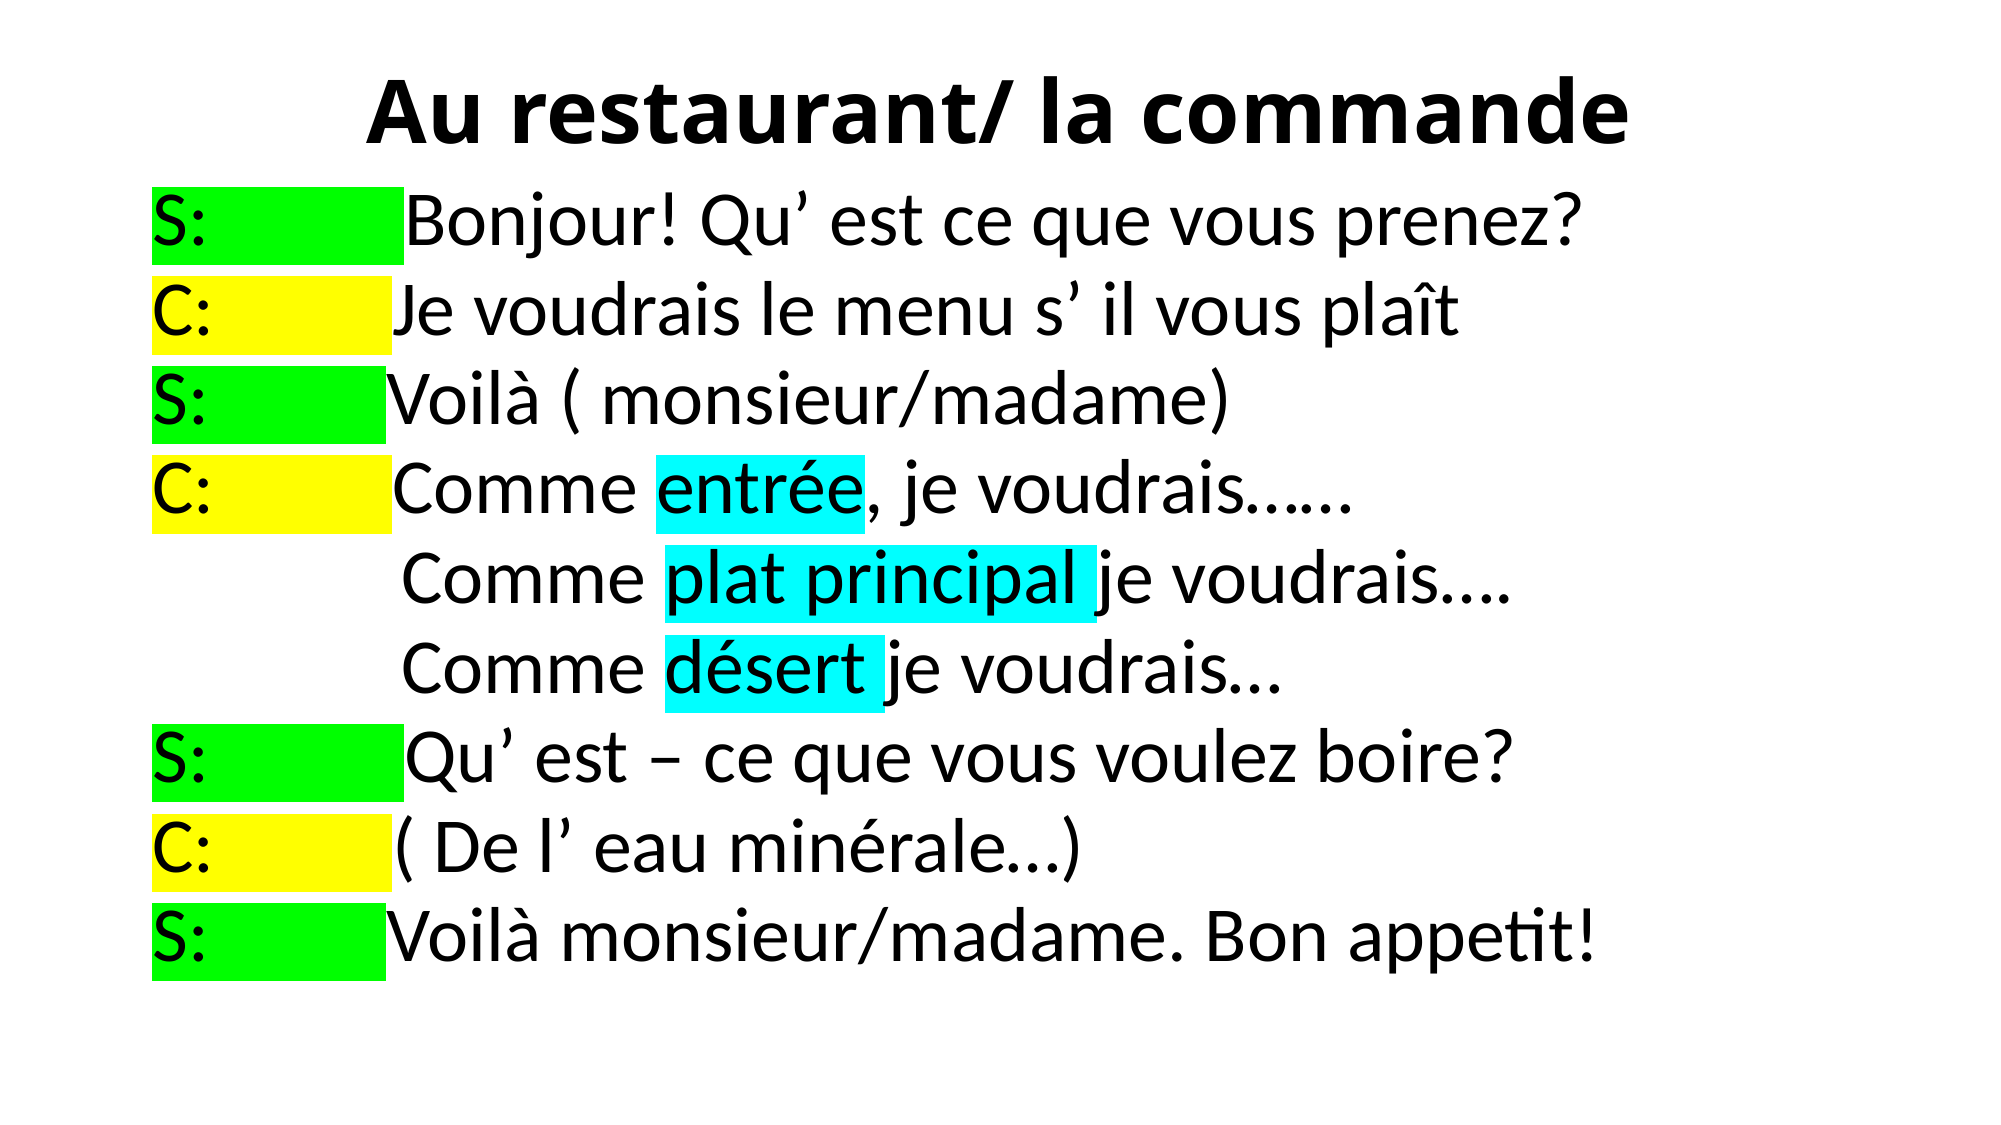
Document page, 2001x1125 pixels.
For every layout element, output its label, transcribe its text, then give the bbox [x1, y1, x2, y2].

title Au restaurant/ la commande [137, 59, 1863, 170]
list S: Bonjour! Qu’ est ce que vous prenez? C: Je voudrais le menu s’ il vous plaît S: Voilà ( monsieur/madame) C: Comme entrée, je voudrais…… Comme plat principal je voudrais…. Comme désert je voudrais… S: Qu’ est – ce que vous voulez boire? C: ( De l’ eau minérale…) S: Voilà monsieur/madame. Bon appetit! [137, 170, 1863, 1014]
